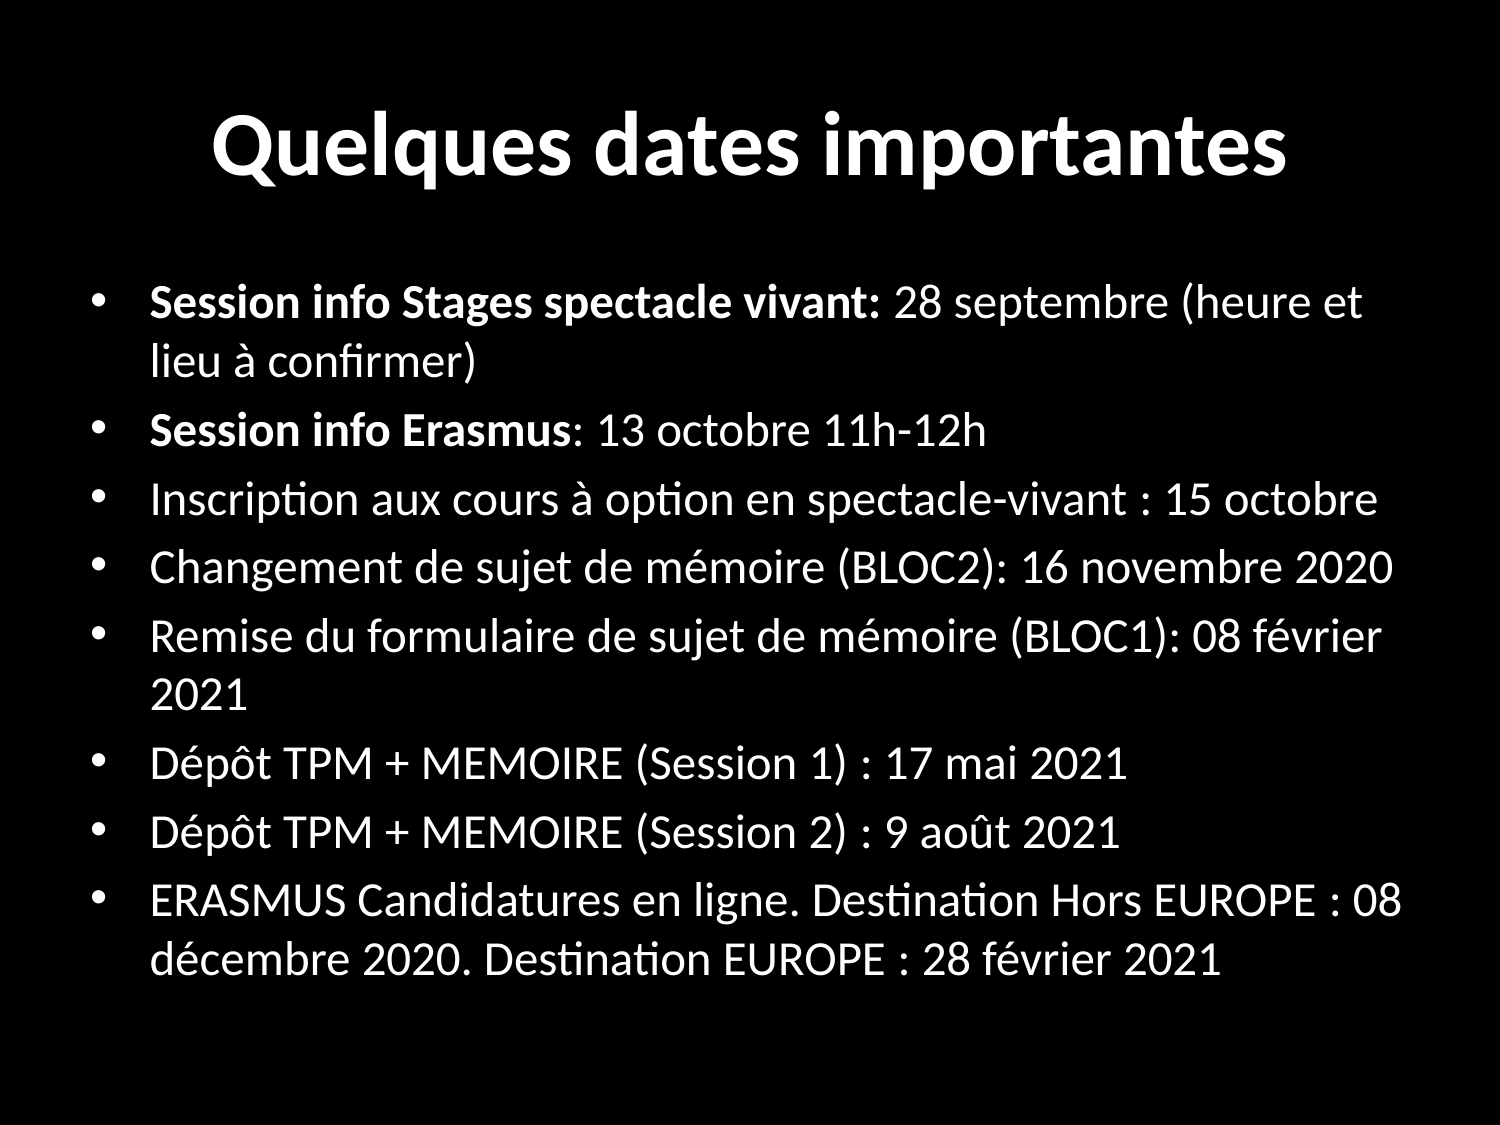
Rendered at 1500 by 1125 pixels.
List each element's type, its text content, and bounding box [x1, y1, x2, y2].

title Quelques dates importantes [75, 45, 1425, 233]
list Session info Stages spectacle vivant: 28 septembre (heure et lieu à confirmer) Session info Erasmus: 13 octobre 11h-12h Inscription aux cours à option en spectacle-vivant : 15 octobre Changement de sujet de mémoire (BLOC2): 16 novembre 2020 Remise du formulaire de sujet de mémoire (BLOC1): 08 février 2021 Dépôt TPM + MEMOIRE (Session 1) : 17 mai 2021 Dépôt TPM + MEMOIRE (Session 2) : 9 août 2021 ERASMUS Candidatures en ligne. Destination Hors EUROPE : 08 décembre 2020. Destination EUROPE : 28 février 2021 [75, 262, 1425, 1005]
